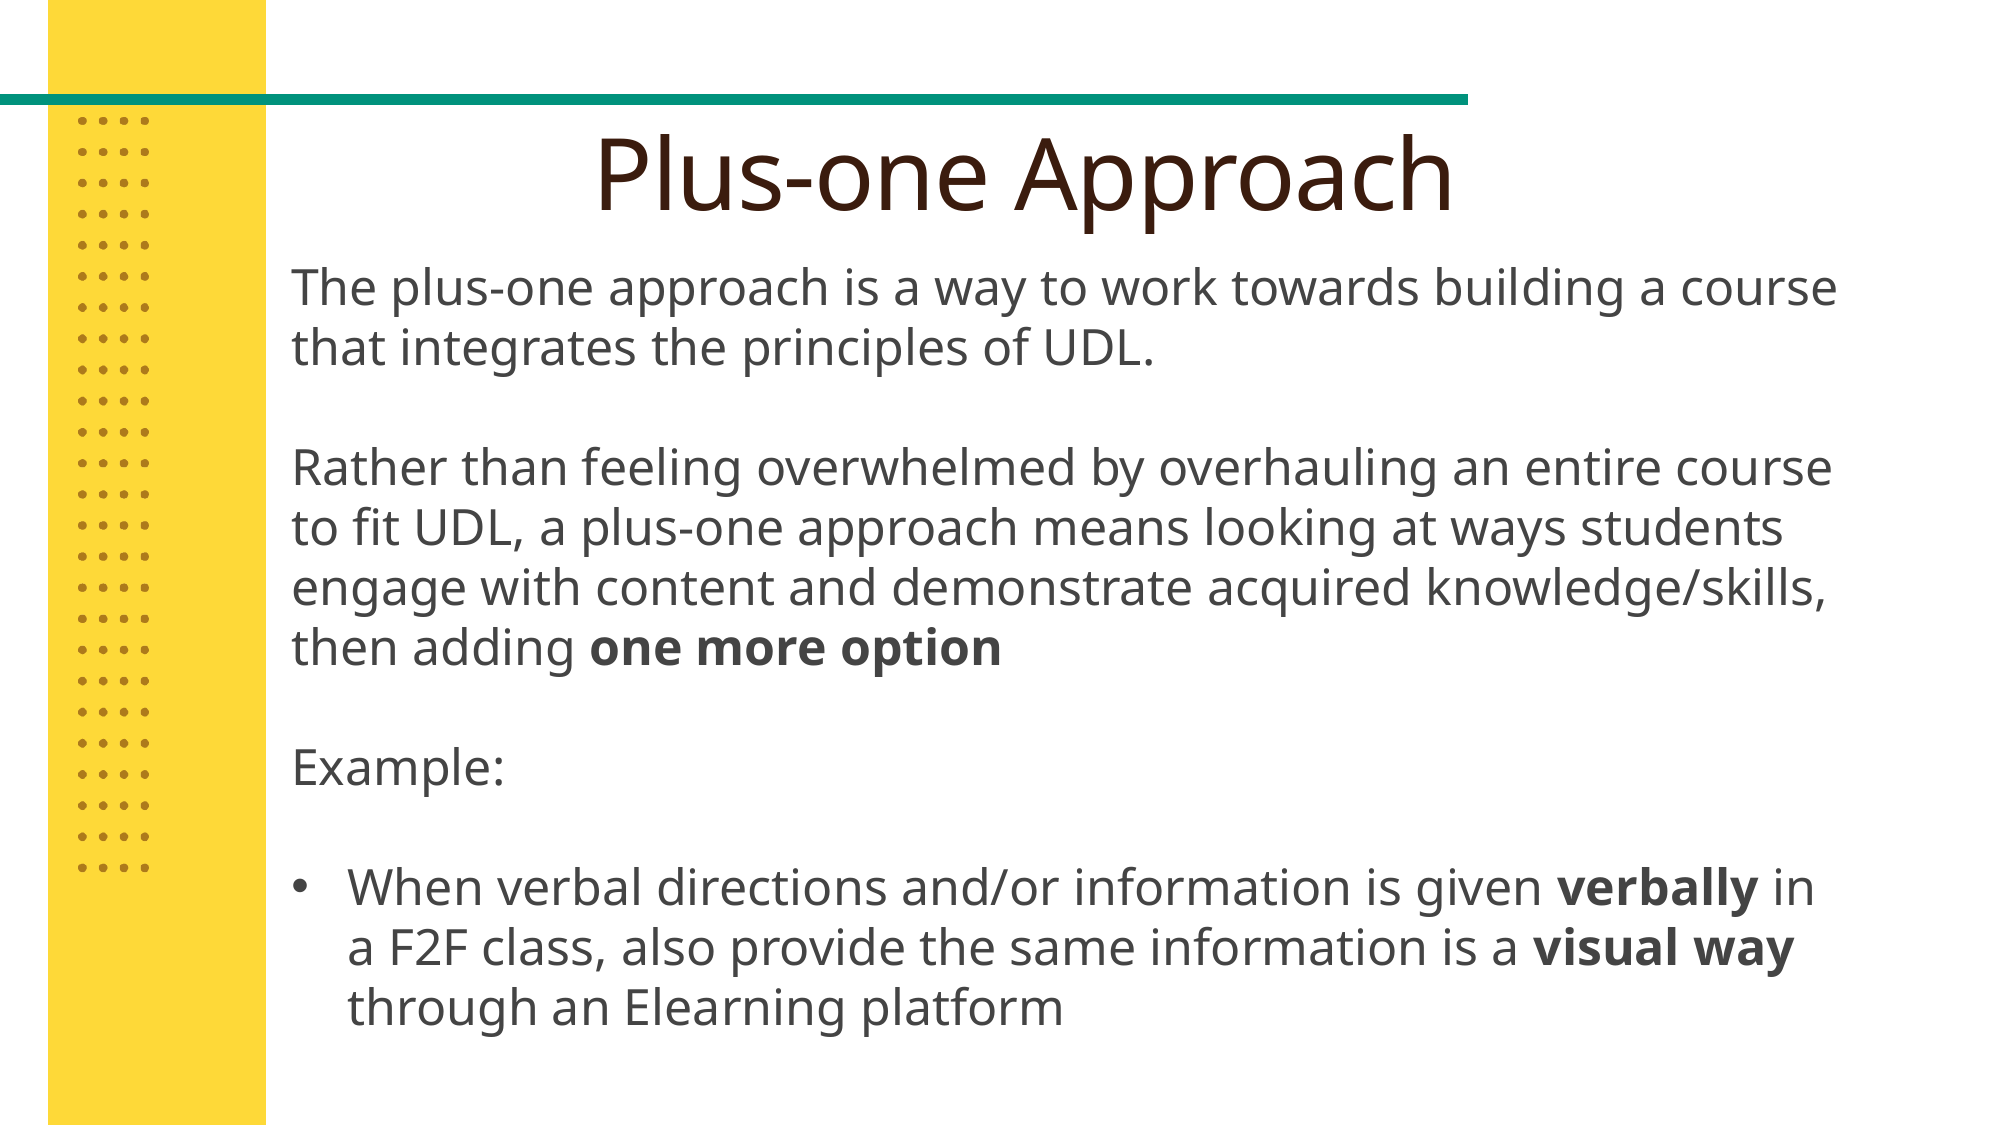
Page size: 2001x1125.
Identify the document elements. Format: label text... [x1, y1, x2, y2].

text_box The plus-one approach is a way to work towards building a course that integrates the principles of UDL. Rather than feeling overwhelmed by overhauling an entire course to fit UDL, a plus-one approach means looking at ways students engage with content and demonstrate acquired knowledge/skills, then adding one more option Example: When verbal directions and/or information is given verbally in a F2F class, also provide the same information is a visual way through an Elearning platform [283, 248, 1853, 1093]
title Plus-one Approach [249, 109, 1798, 299]
picture [77, 98, 158, 889]
text_box [48, 0, 266, 99]
text_box [48, 100, 266, 1125]
